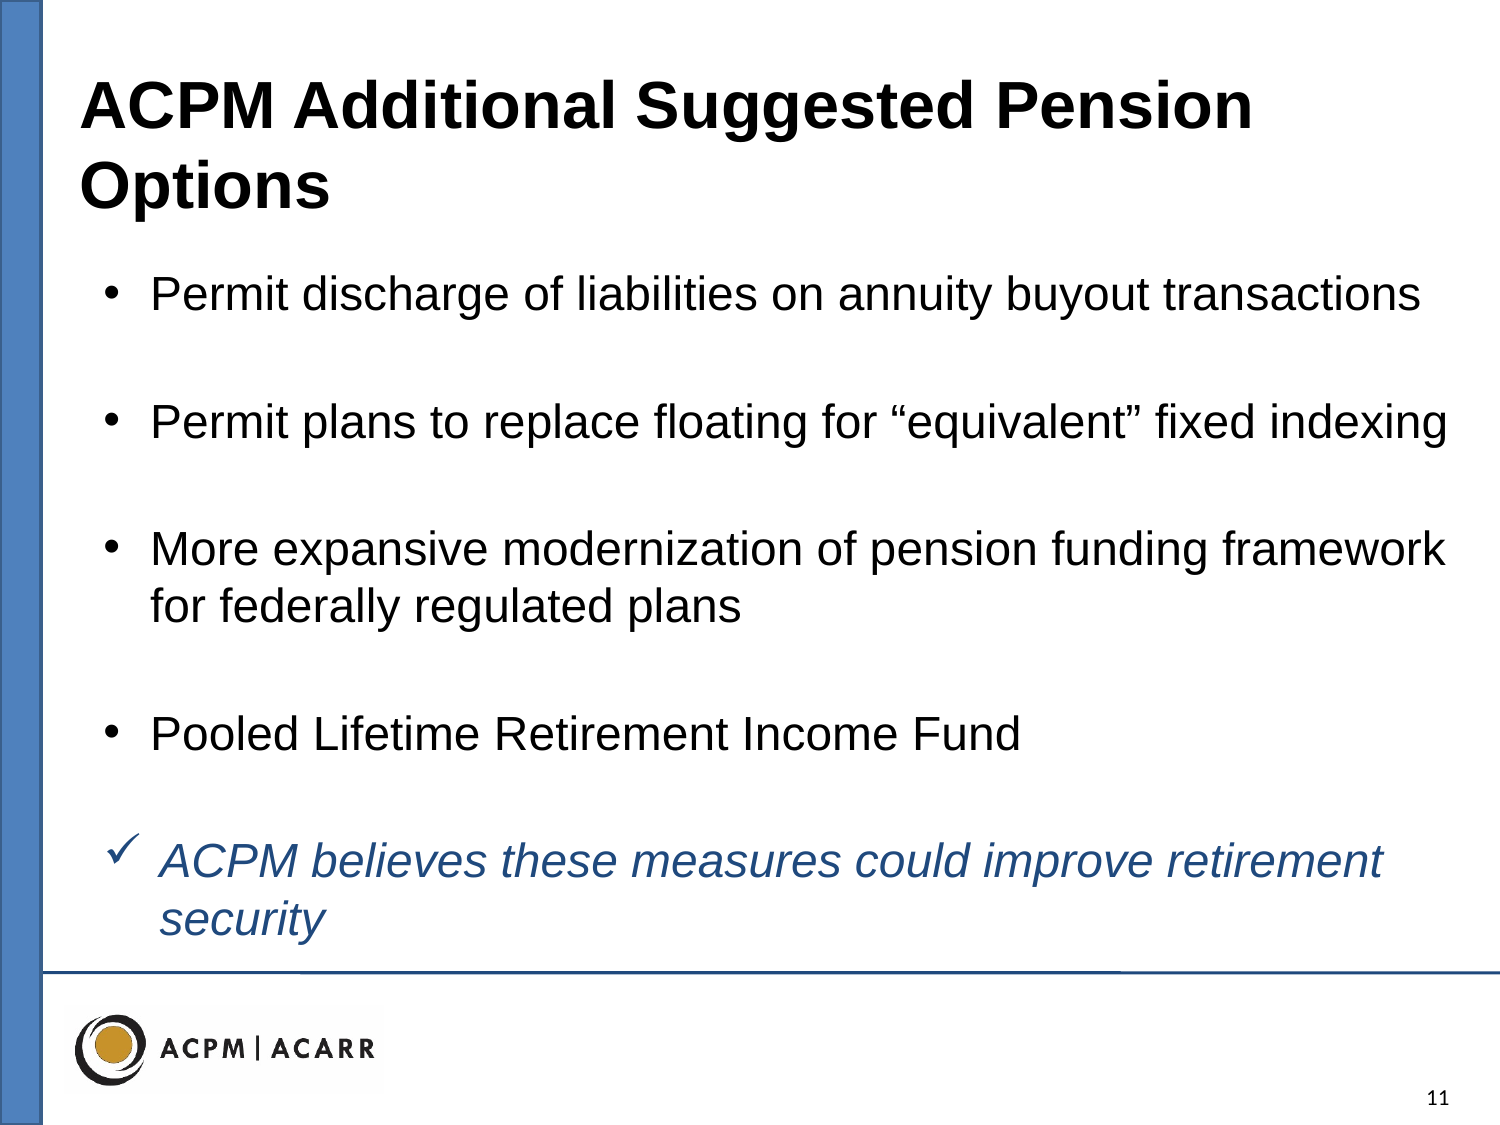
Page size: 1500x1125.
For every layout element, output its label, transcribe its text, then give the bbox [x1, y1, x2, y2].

text_box Permit discharge of liabilities on annuity buyout transactions Permit plans to replace floating for “equivalent” fixed indexing More expansive modernization of pension funding framework for federally regulated plans Pooled Lifetime Retirement Income Fund ACPM believes these measures could improve retirement security [88, 255, 1500, 1012]
text_box ACPM Additional Suggested Pension Options [64, 54, 1483, 230]
text_box 11 [1411, 1074, 1495, 1118]
picture [64, 1005, 384, 1094]
